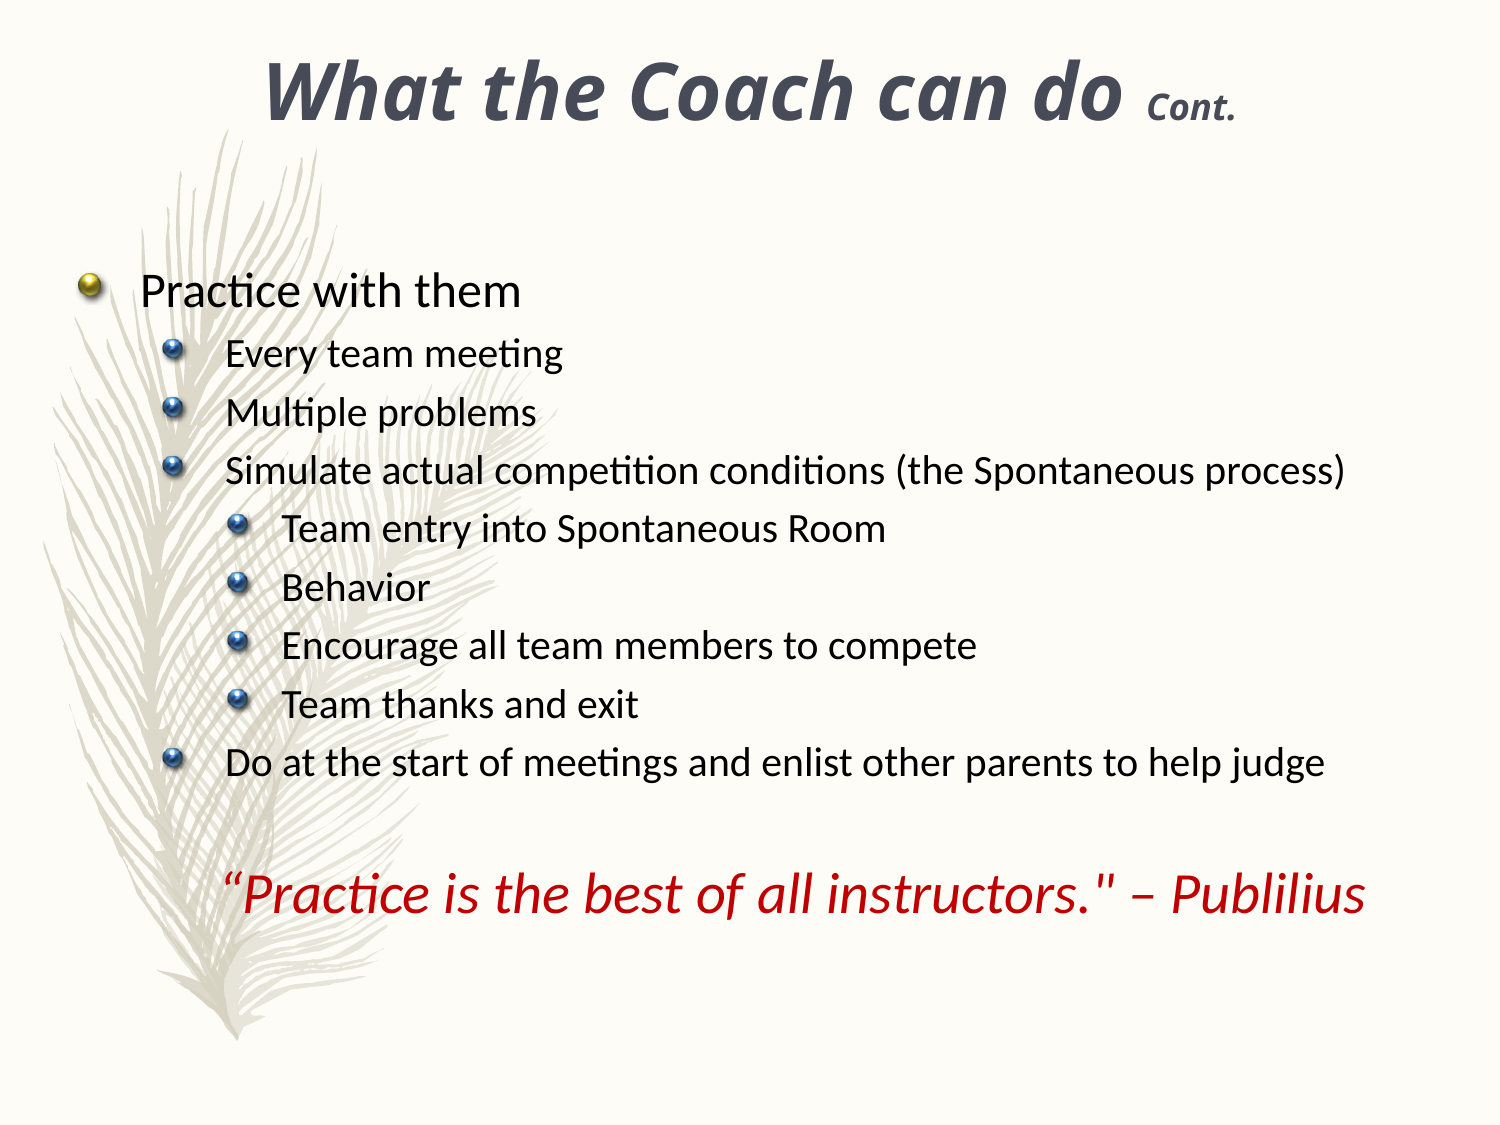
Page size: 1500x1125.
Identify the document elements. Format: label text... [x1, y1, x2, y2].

picture [224, 569, 255, 600]
picture [159, 336, 190, 366]
picture [224, 628, 255, 658]
text_box Practice with them Every team meeting Multiple problems Simulate actual competition conditions (the Spontaneous process) Team entry into Spontaneous Room Behavior Encourage all team members to compete Team thanks and exit Do at the start of meetings and enlist other parents to help judge “Practice is the best of all instructors." – Publilius [74, 257, 1425, 925]
picture [74, 270, 110, 306]
picture [159, 745, 190, 775]
picture [224, 511, 255, 541]
picture [159, 453, 190, 483]
picture [224, 686, 255, 716]
text_box What the Coach can do Cont. [0, 33, 1500, 145]
picture [159, 394, 190, 425]
